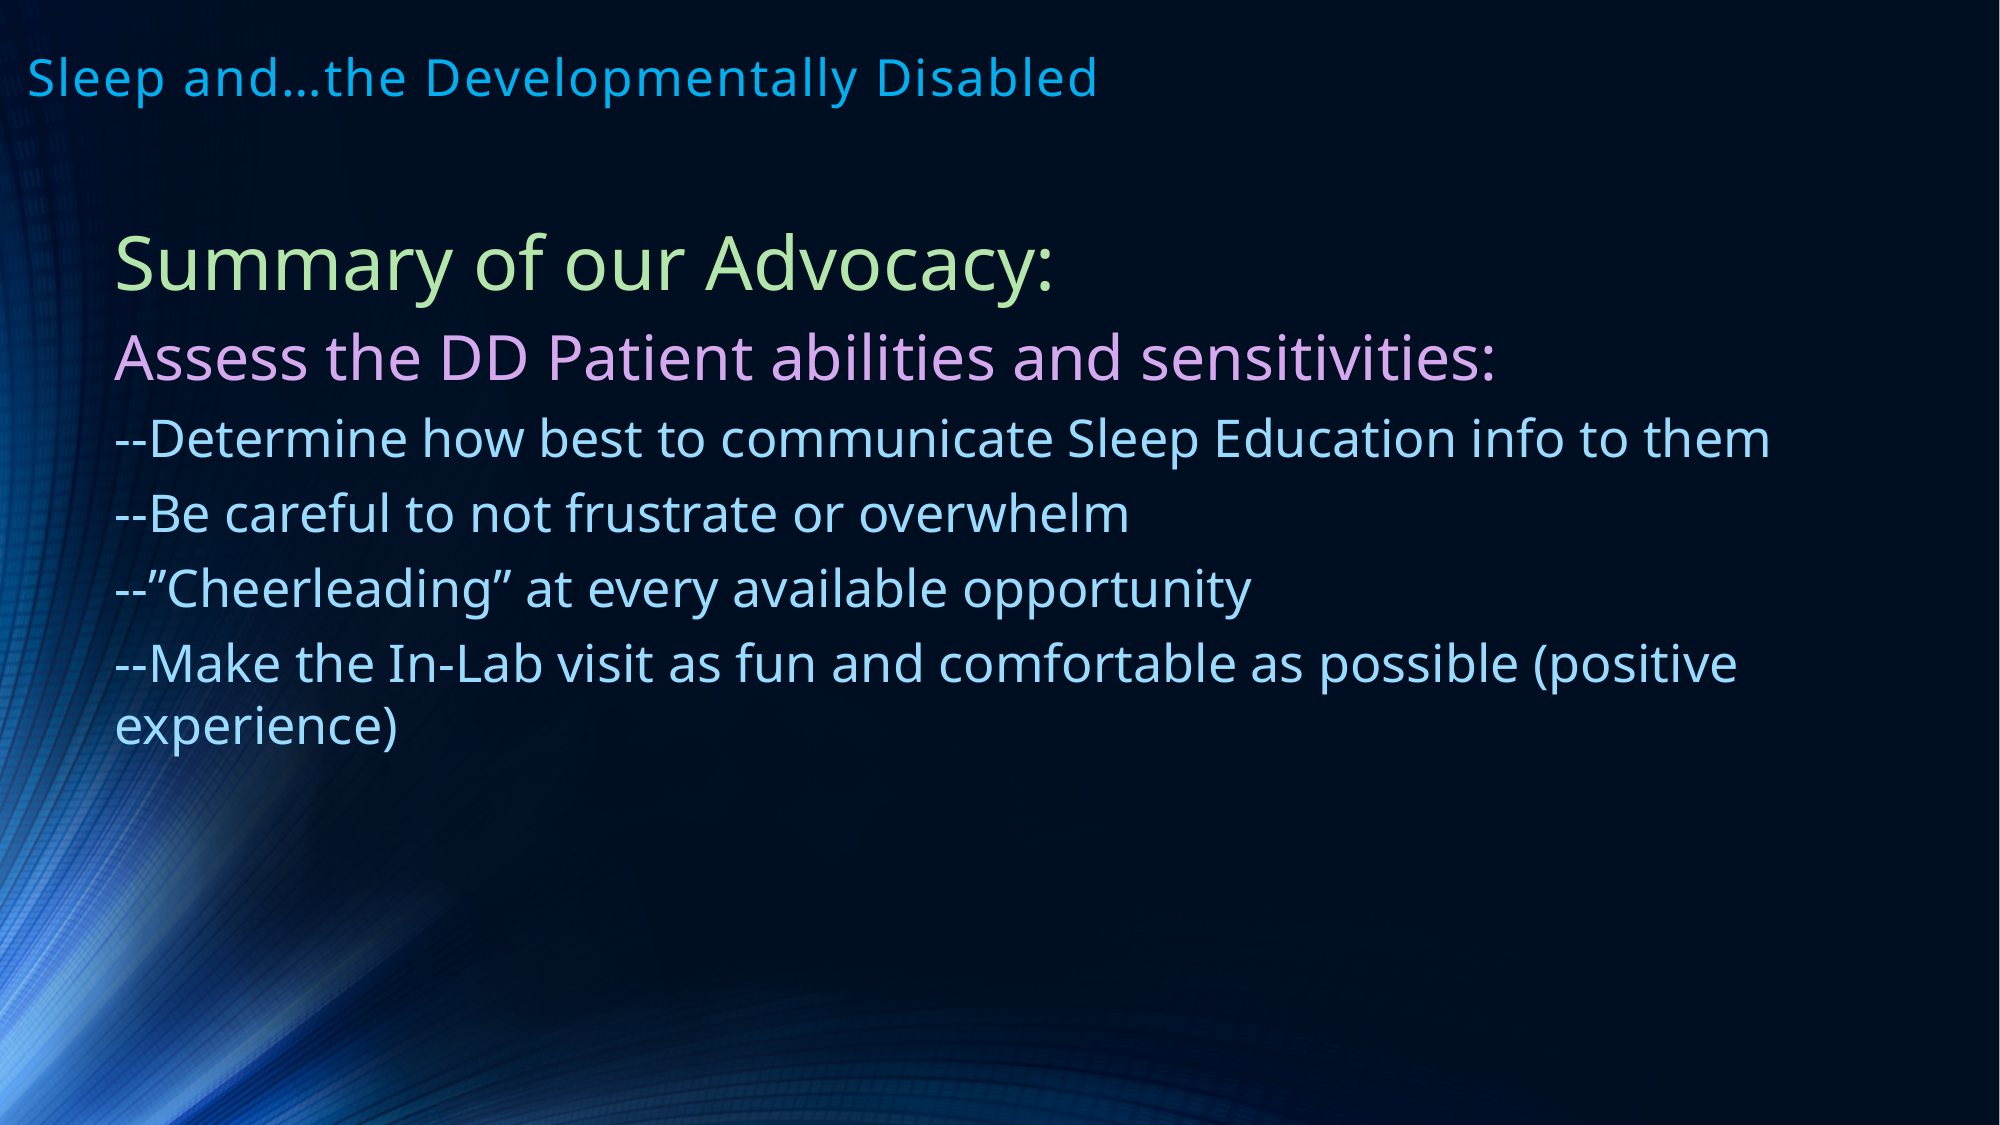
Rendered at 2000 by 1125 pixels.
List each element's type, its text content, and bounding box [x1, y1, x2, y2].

title Sleep and…the Developmentally Disabled [12, 37, 1712, 238]
list Summary of our Advocacy: Assess the DD Patient abilities and sensitivities: --Determine how best to communicate Sleep Education info to them --Be careful to not frustrate or overwhelm --”Cheerleading” at every available opportunity --Make the In-Lab visit as fun and comfortable as possible (positive experience) [99, 208, 1950, 1125]
picture [0, 0, 2000, 1125]
